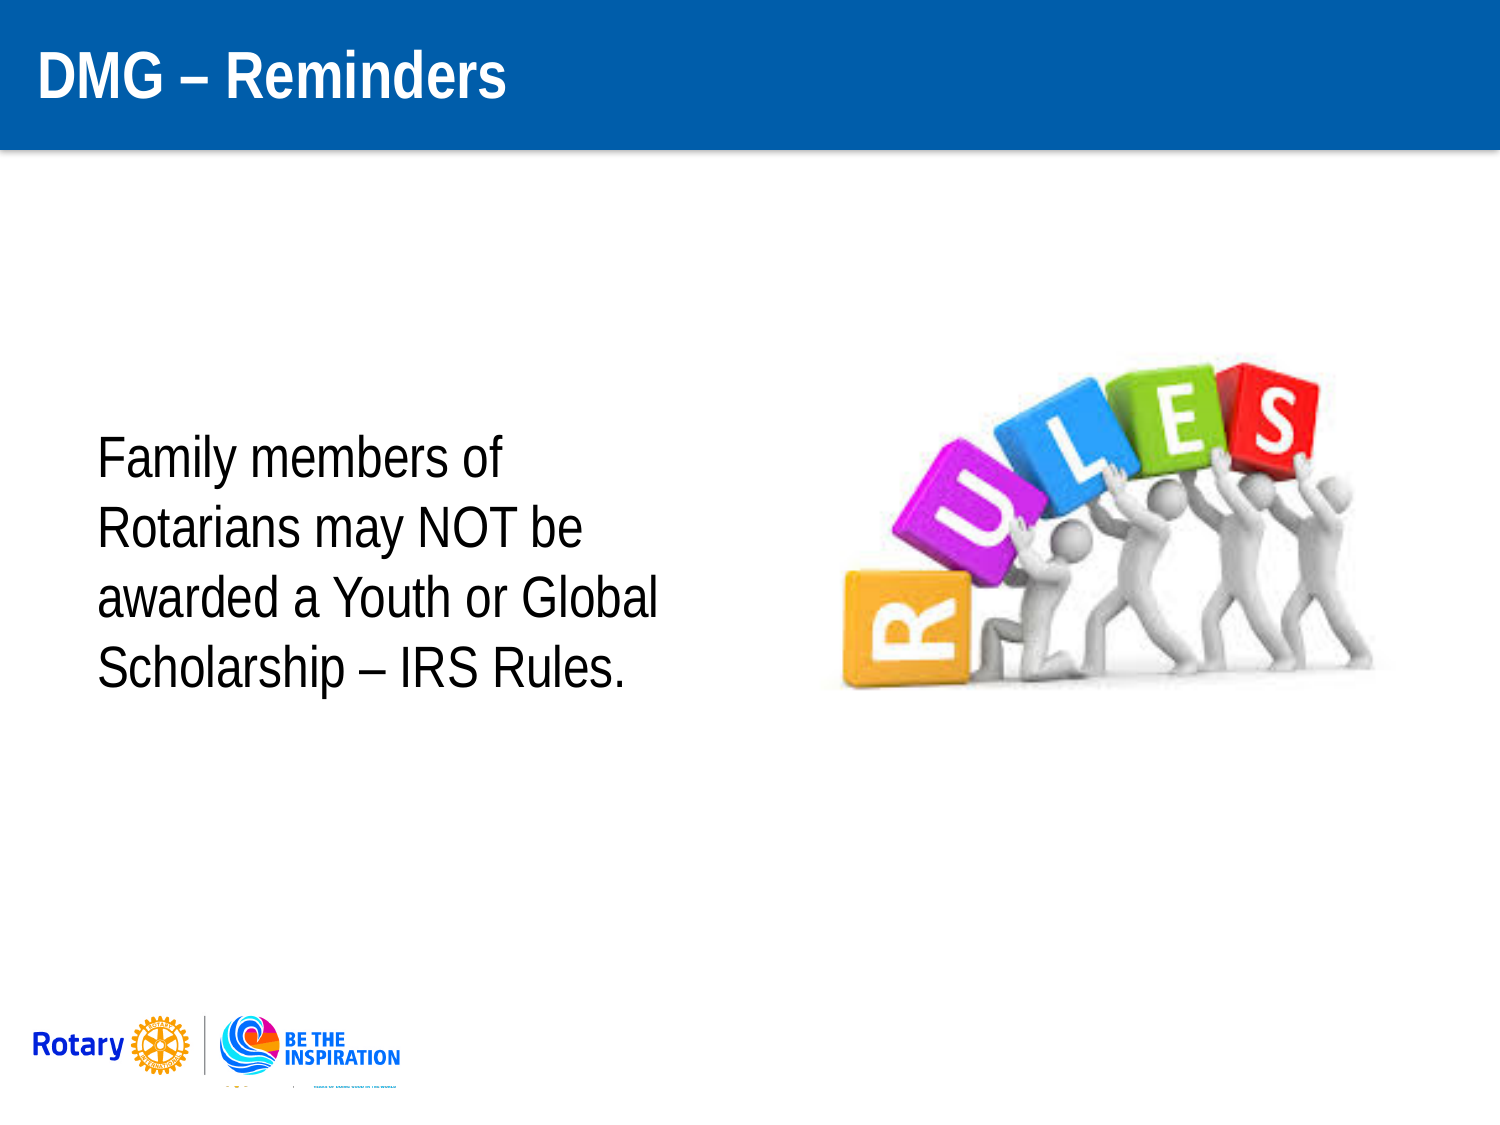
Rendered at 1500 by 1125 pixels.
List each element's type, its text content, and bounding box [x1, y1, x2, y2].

text_box DMG – Reminders [29, 24, 1450, 120]
text_box Family members of Rotarians may NOT be awarded a Youth or Global Scholarship – IRS Rules. [89, 411, 718, 707]
picture [762, 293, 1451, 745]
picture [28, 999, 404, 1088]
